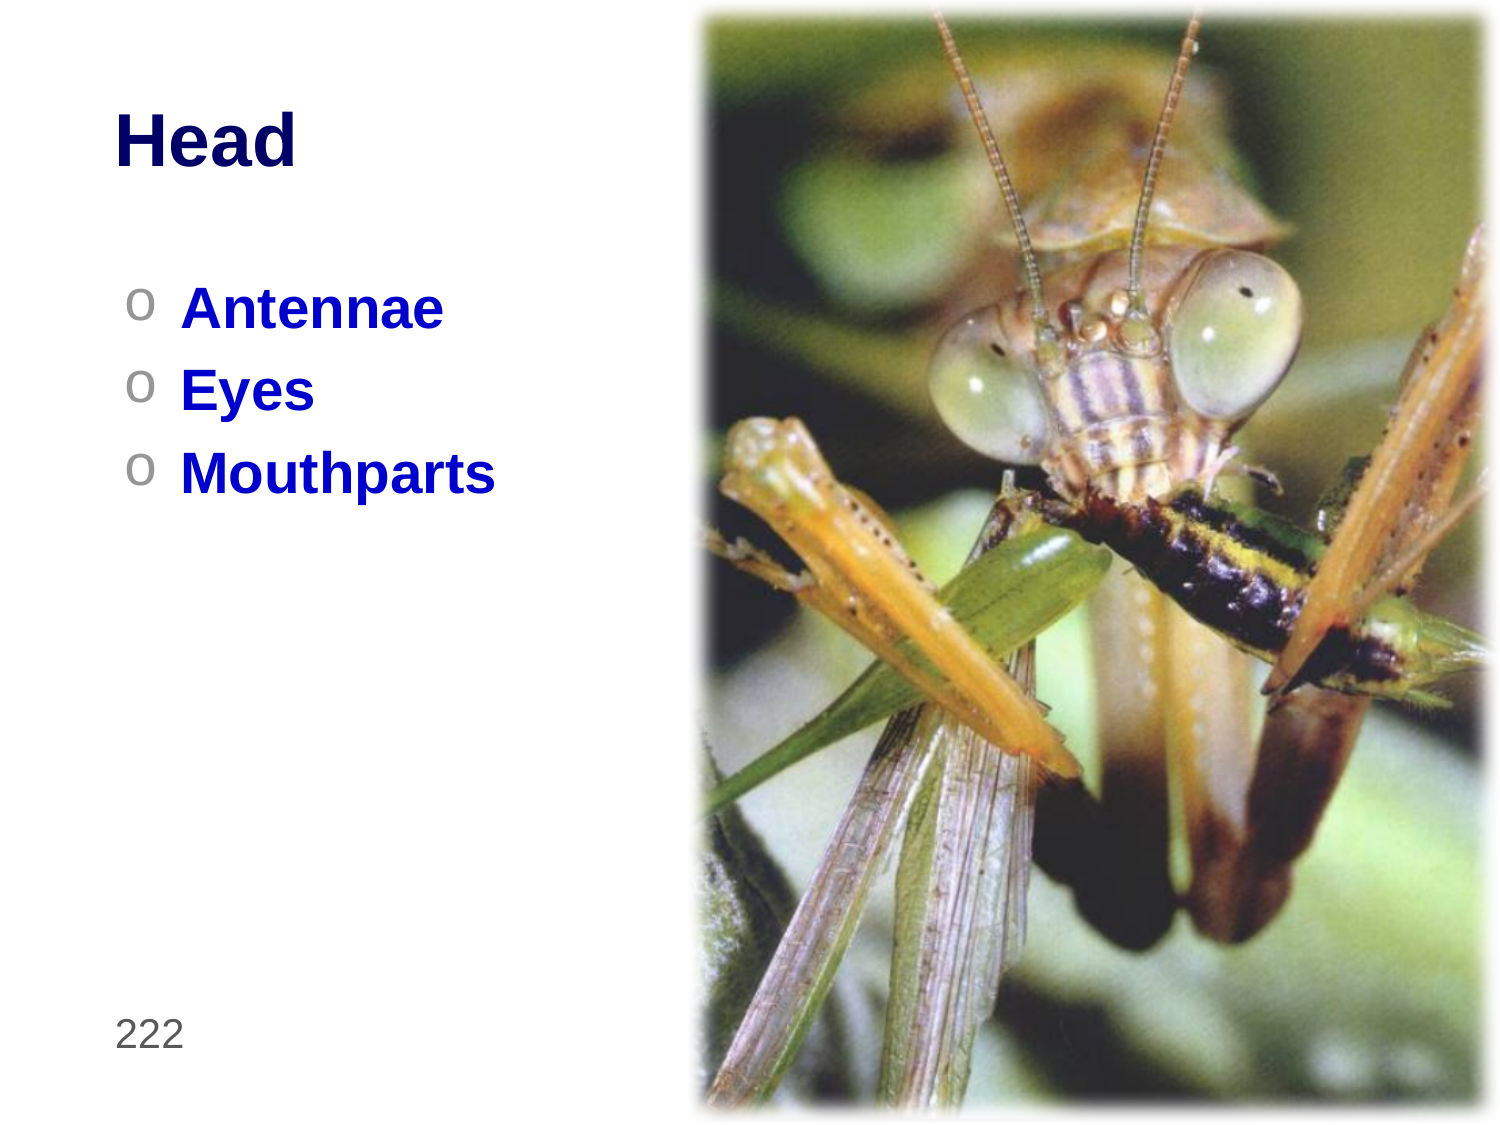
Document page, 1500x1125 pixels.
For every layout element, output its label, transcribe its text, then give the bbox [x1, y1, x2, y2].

text_box 222 [99, 999, 350, 1065]
list Antennae Eyes Mouthparts [107, 261, 682, 1038]
title Head [99, 83, 682, 251]
picture [687, 0, 1500, 1125]
